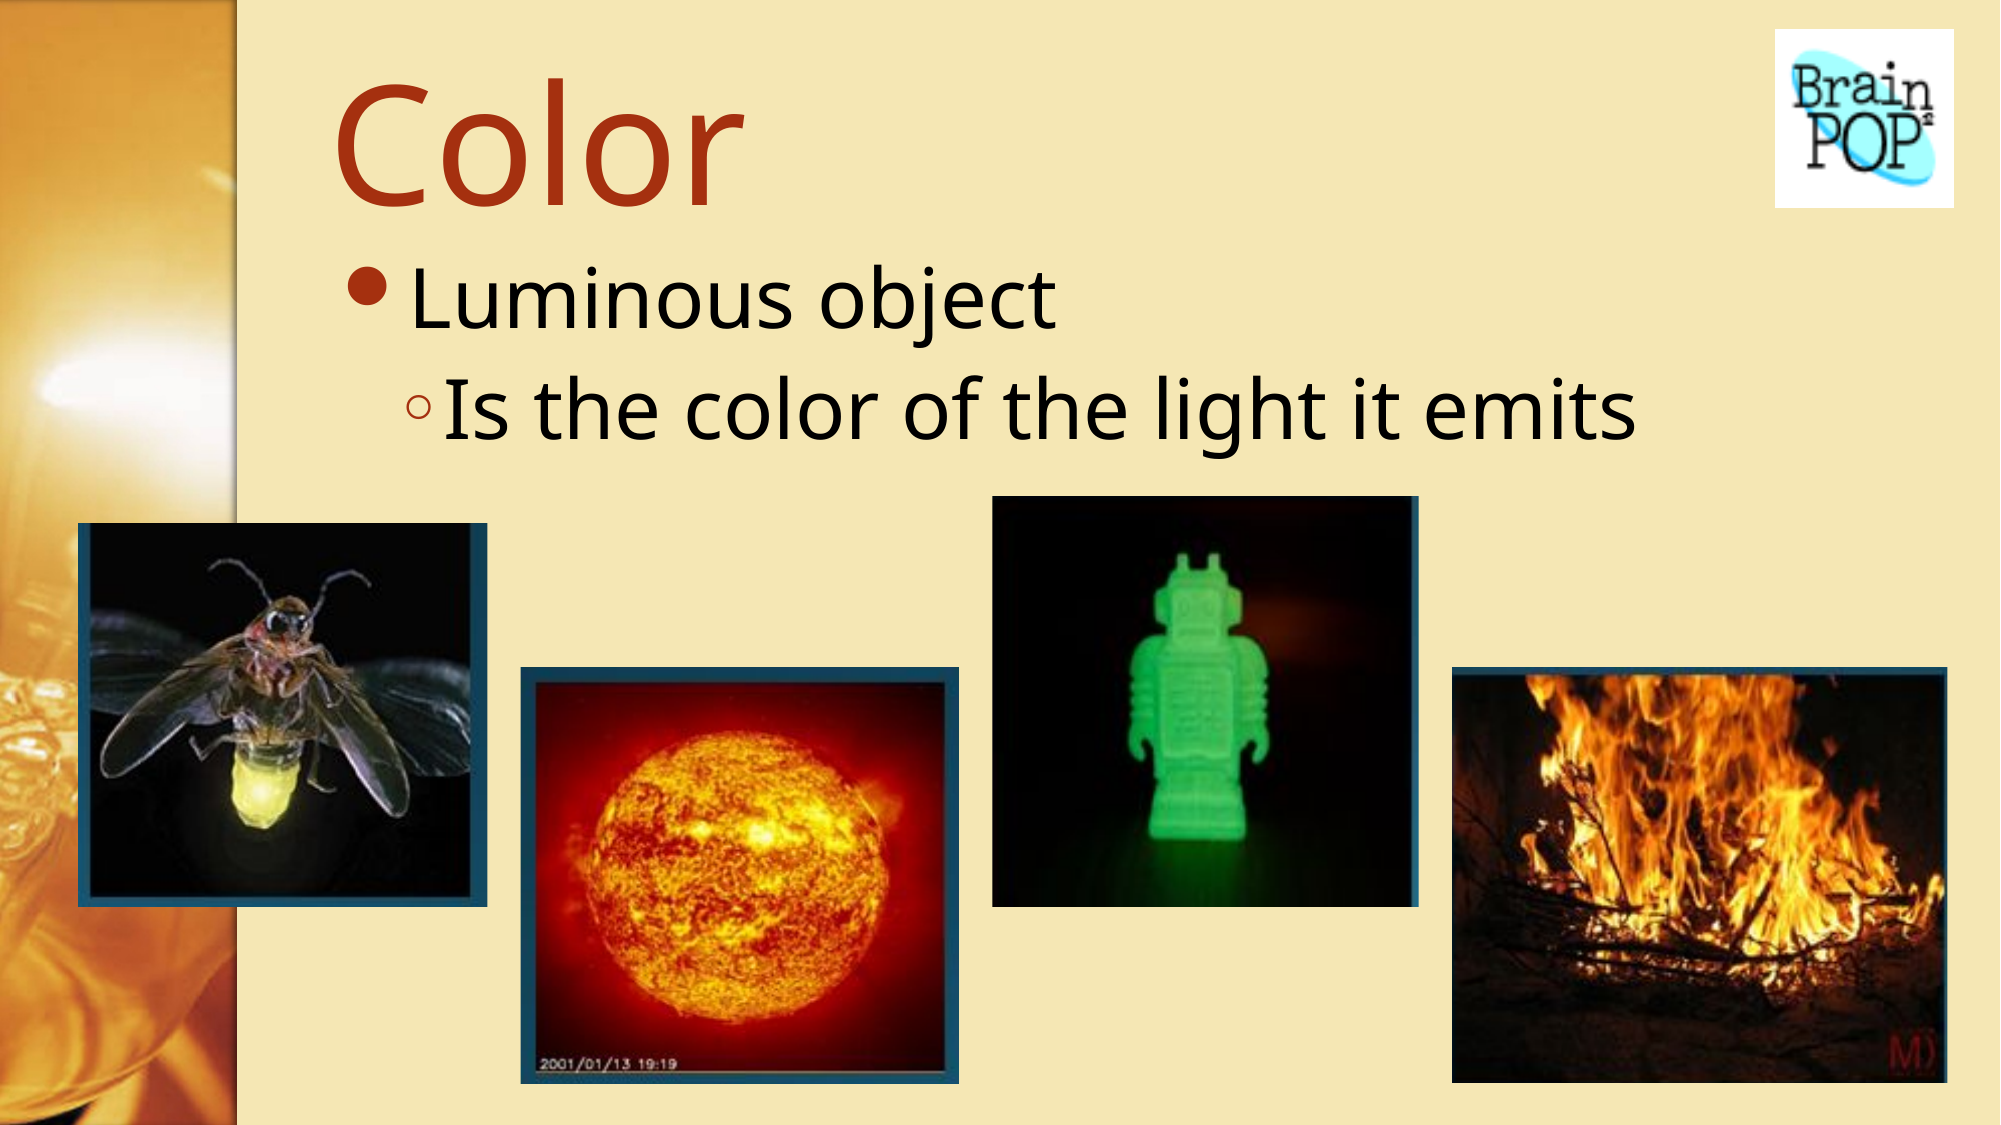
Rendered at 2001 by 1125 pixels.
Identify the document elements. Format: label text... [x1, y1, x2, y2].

picture [520, 667, 959, 1084]
picture [1775, 29, 1954, 208]
picture [992, 495, 1419, 907]
title Color [313, 45, 1954, 233]
picture [0, 0, 488, 1125]
list Luminous object Is the color of the light it emits [313, 237, 1954, 1025]
picture [1452, 667, 1948, 1083]
